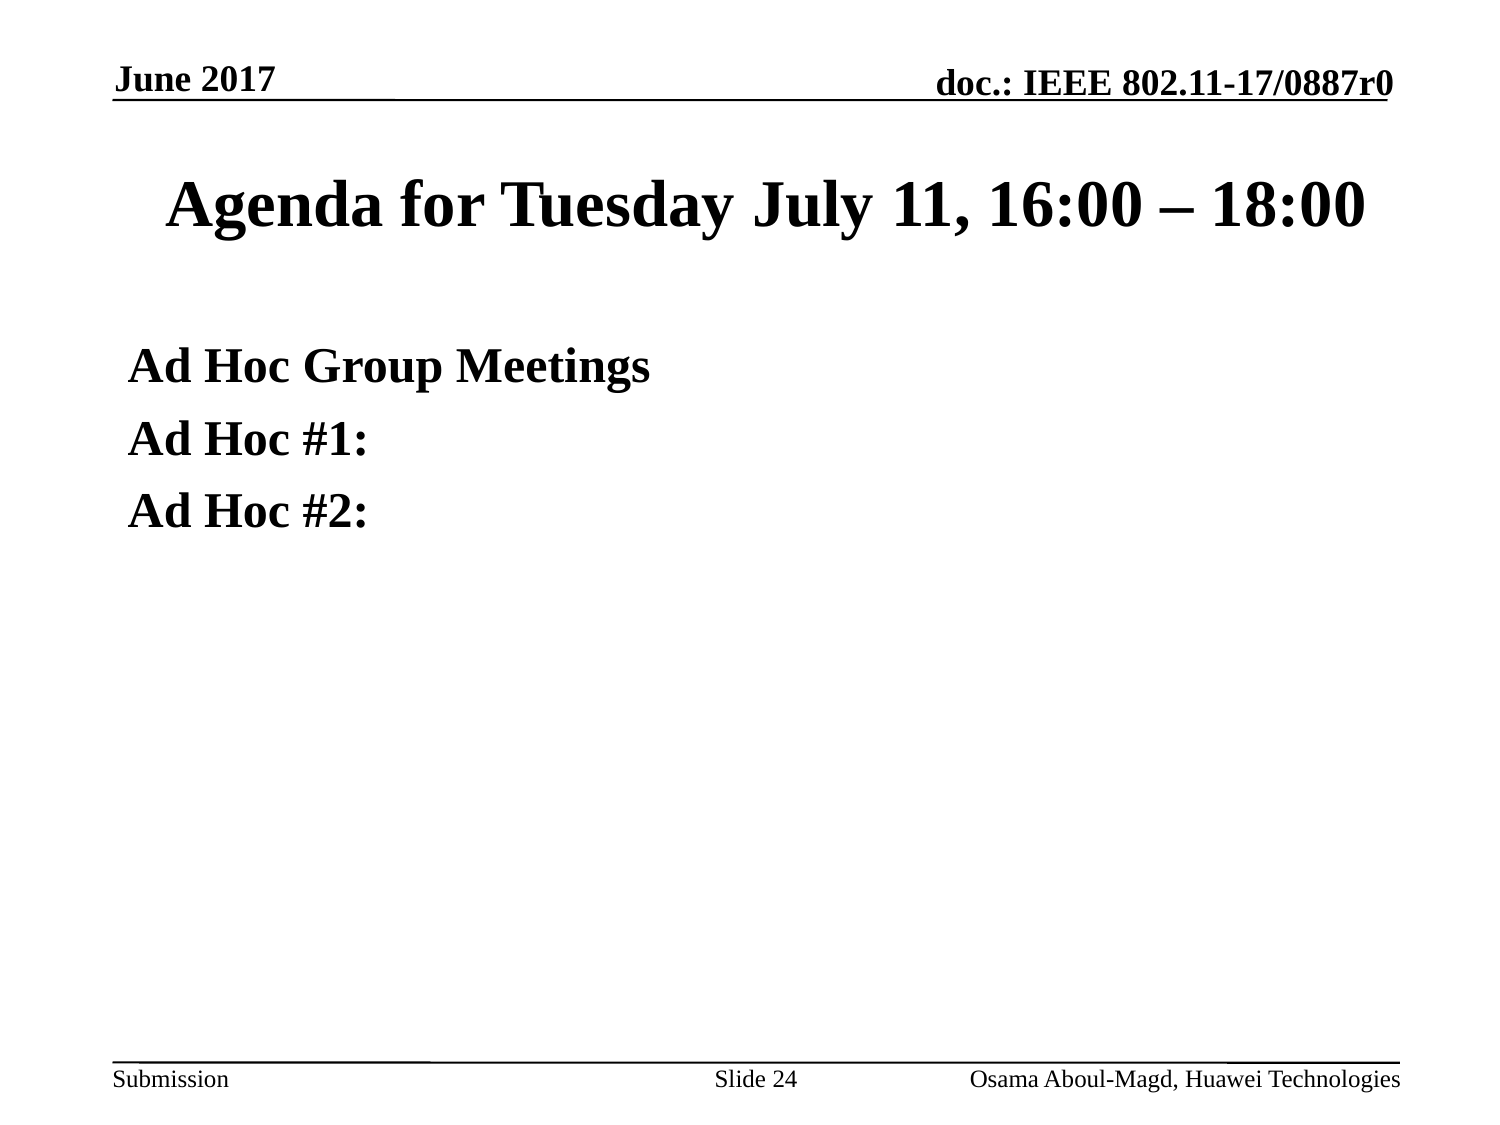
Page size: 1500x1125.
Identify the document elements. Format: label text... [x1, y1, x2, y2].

title Agenda for Tuesday July 11, 16:00 – 18:00 [112, 112, 1438, 288]
footer Osama Aboul-Magd, Huawei Technologies [878, 1061, 1402, 1093]
slide_number Slide 24 [712, 1061, 800, 1123]
list Ad Hoc Group Meetings Ad Hoc #1: Ad Hoc #2: [112, 324, 1388, 1000]
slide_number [114, 54, 423, 100]
